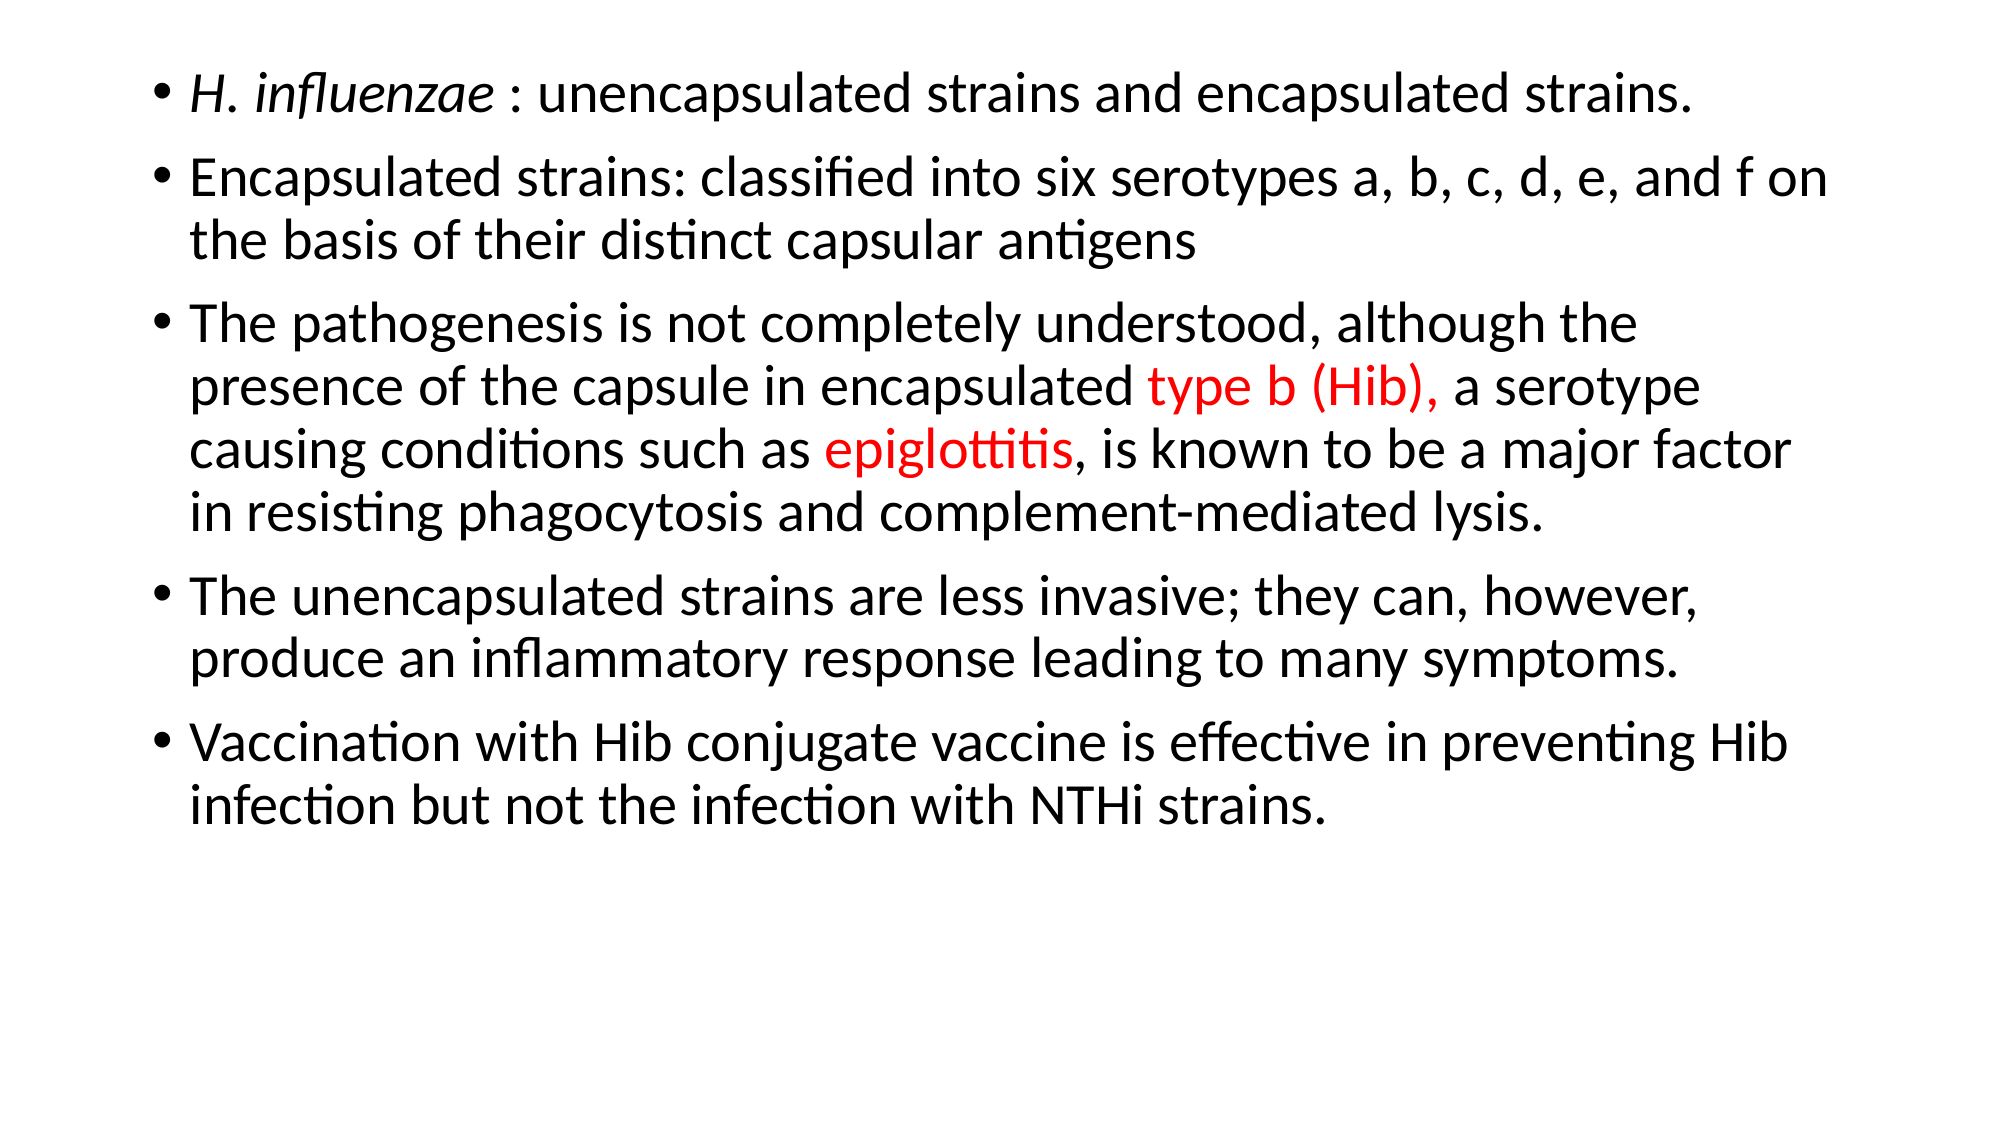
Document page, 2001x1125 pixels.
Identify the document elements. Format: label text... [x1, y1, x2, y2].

list H. influenzae : unencapsulated strains and encapsulated strains. Encapsulated strains: classified into six serotypes a, b, c, d, e, and f on the basis of their distinct capsular antigens The pathogenesis is not completely understood, although the presence of the capsule in encapsulated type b (Hib), a serotype causing conditions such as epiglottitis, is known to be a major factor in resisting phagocytosis and complement-mediated lysis. The unencapsulated strains are less invasive; they can, however, produce an inflammatory response leading to many symptoms. Vaccination with Hib conjugate vaccine is effective in preventing Hib infection but not the infection with NTHi strains. [137, 54, 1863, 1014]
